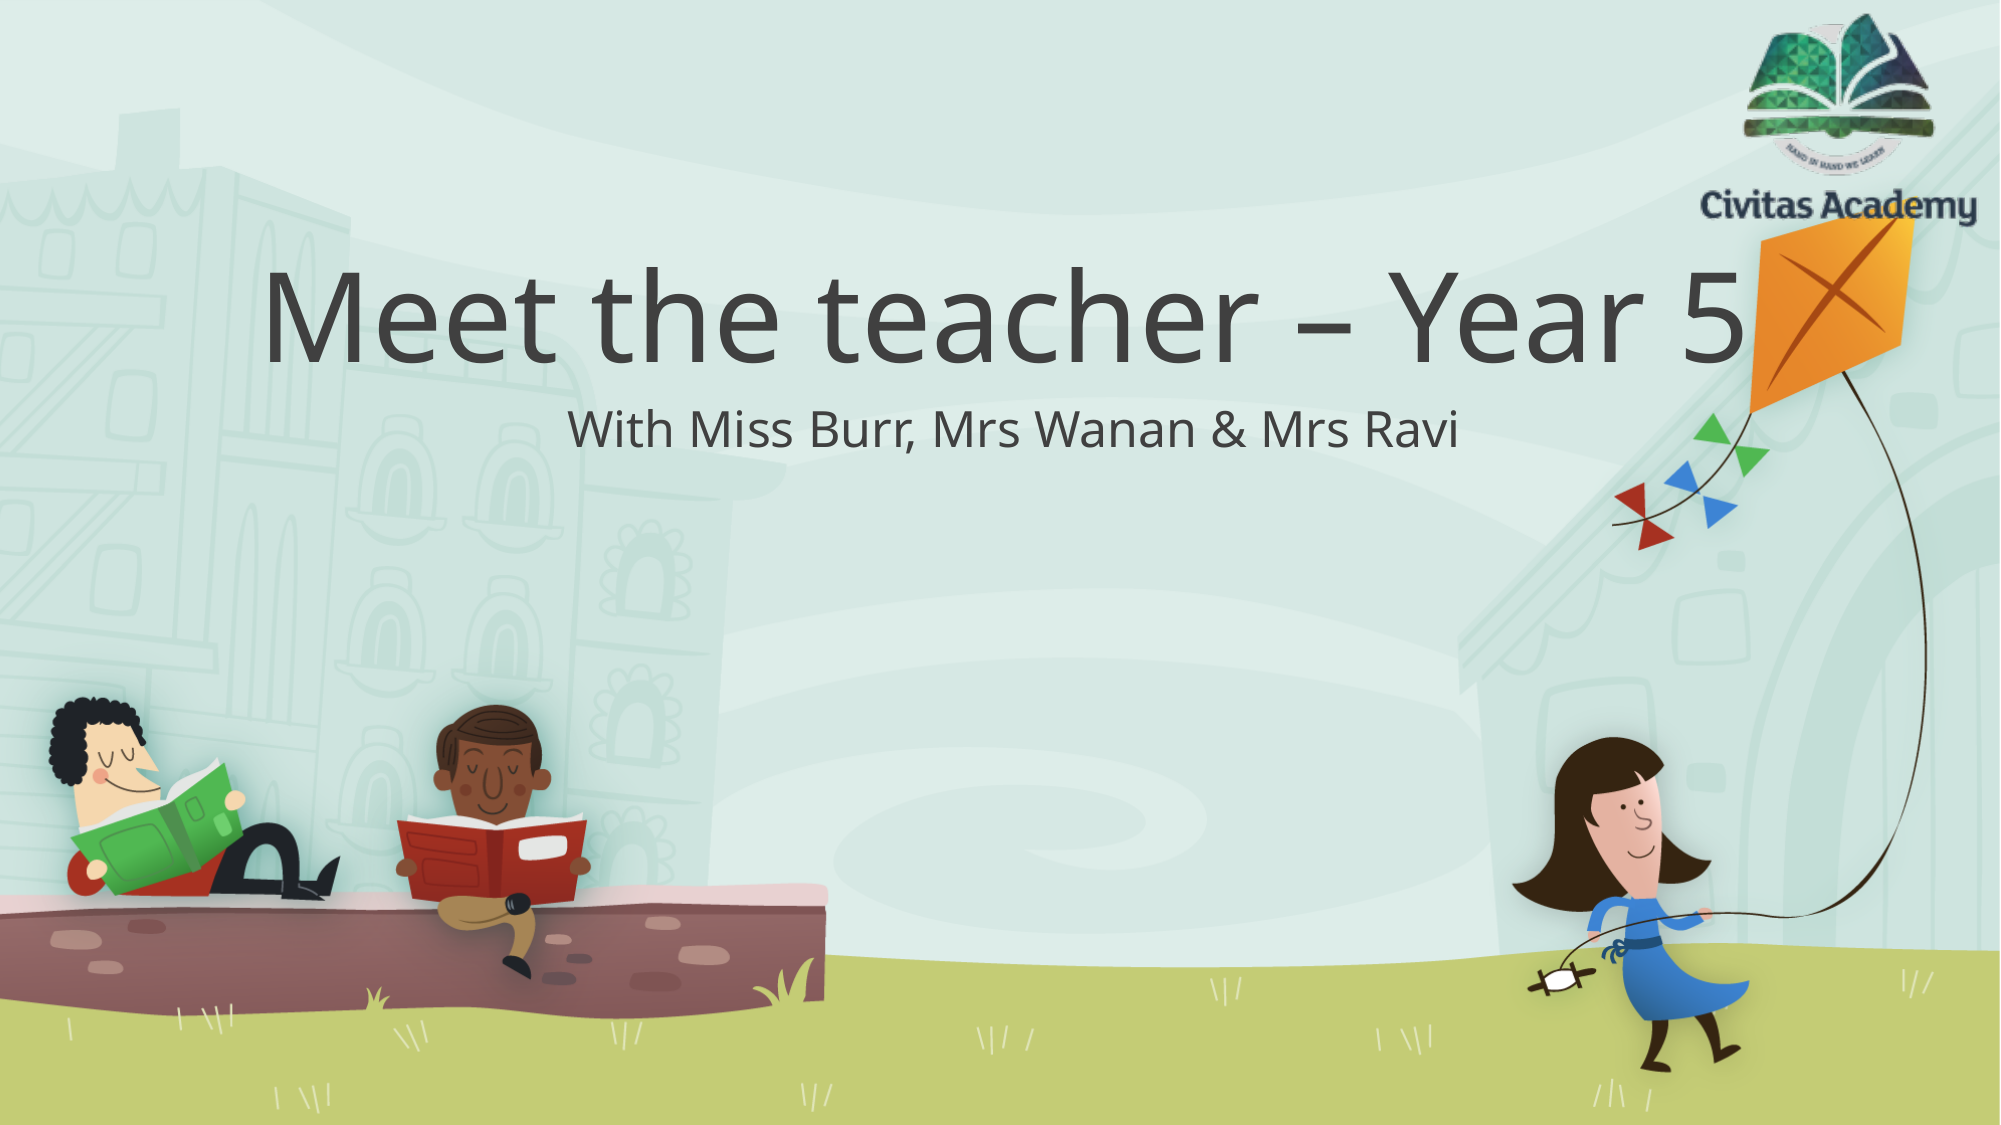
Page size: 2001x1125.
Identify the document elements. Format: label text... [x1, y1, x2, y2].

title Meet the teacher – Year 5 [244, 96, 1821, 397]
picture [0, 0, 2000, 1125]
subtitle With Miss Burr, Mrs Wanan & Mrs Ravi [432, 396, 1596, 547]
